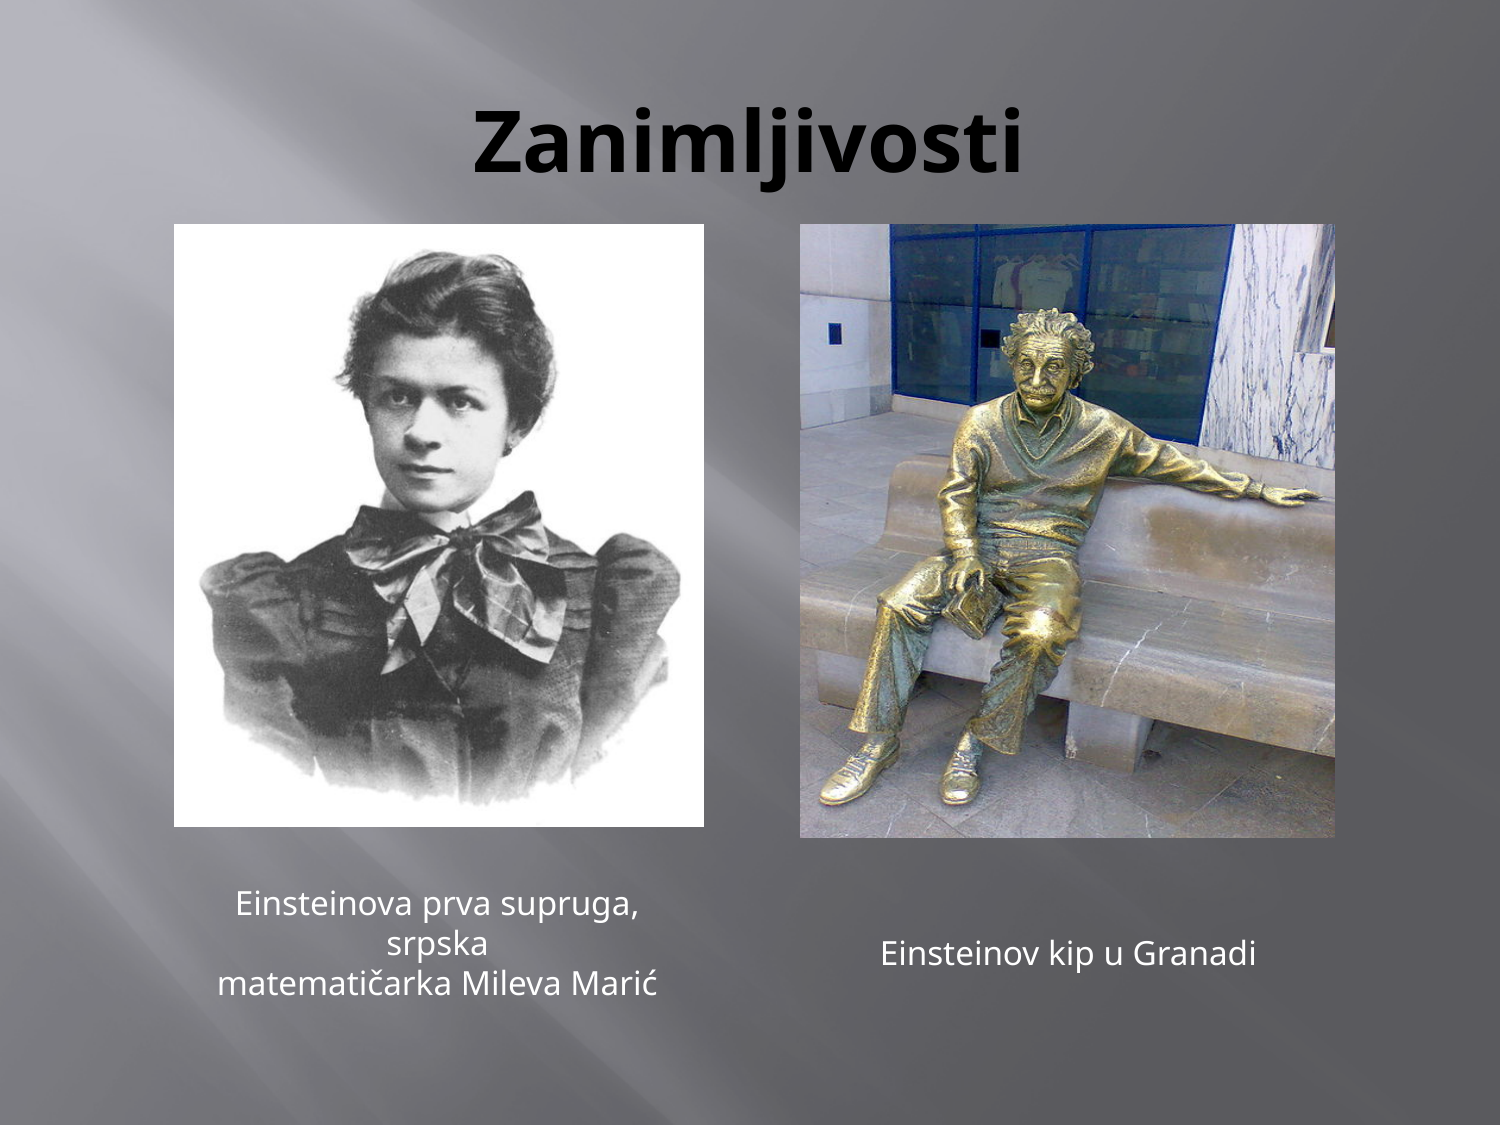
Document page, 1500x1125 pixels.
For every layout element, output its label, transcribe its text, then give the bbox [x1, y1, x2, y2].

title Zanimljivosti [75, 45, 1425, 233]
text_box Einsteinova prva supruga, srpska matematičarka Mileva Marić [200, 874, 675, 1010]
text_box Einsteinov kip u Granadi [837, 924, 1300, 980]
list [174, 224, 704, 827]
picture [799, 224, 1335, 838]
